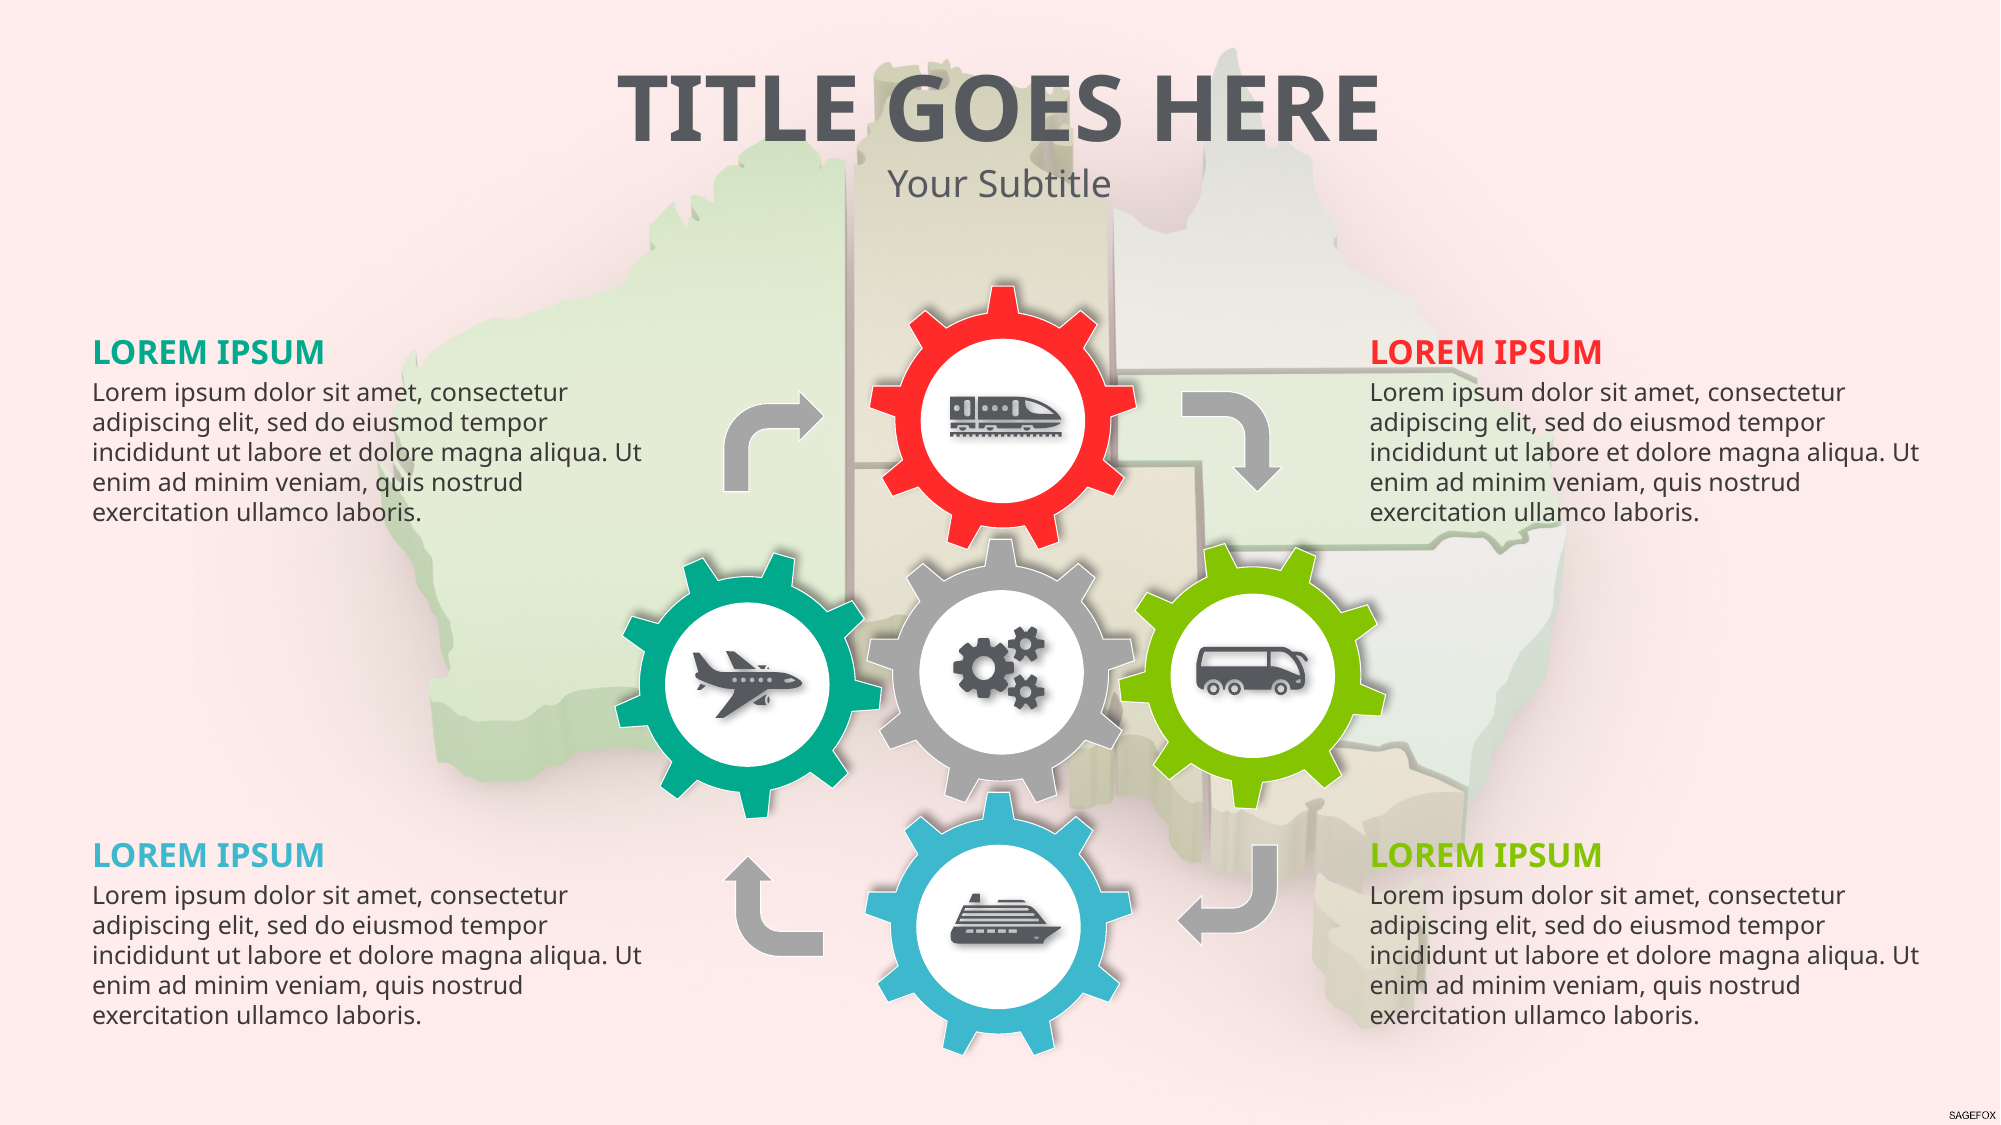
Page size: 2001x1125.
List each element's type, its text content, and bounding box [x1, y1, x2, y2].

picture [1925, 0, 2001, 1125]
text_box [868, 285, 1138, 551]
text_box [863, 791, 1134, 1057]
text_box [1175, 843, 1279, 949]
text_box [950, 422, 976, 431]
text_box [1008, 626, 1045, 662]
text_box LOREM IPSUM Lorem ipsum dolor sit amet, consectetur adipiscing elit, sed do eiusmod tempor incididunt ut labore et dolore magna aliqua. Ut enim ad minim veniam, quis nostrud exercitation ullamco laboris. [77, 323, 680, 534]
text_box [1196, 646, 1308, 690]
text_box [725, 651, 756, 669]
text_box [918, 846, 1079, 1008]
text_box [722, 388, 826, 493]
text_box [1274, 682, 1288, 696]
text_box [865, 538, 1136, 804]
text_box [613, 551, 883, 821]
text_box LOREM IPSUM Lorem ipsum dolor sit amet, consectetur adipiscing elit, sed do eiusmod tempor incididunt ut labore et dolore magna aliqua. Ut enim ad minim veniam, quis nostrud exercitation ullamco laboris. [77, 827, 680, 1037]
text_box [950, 432, 1062, 437]
text_box [667, 604, 828, 765]
text_box [953, 638, 1045, 710]
text_box [922, 340, 1084, 502]
text_box [978, 396, 1062, 420]
text_box LOREM IPSUM Lorem ipsum dolor sit amet, consectetur adipiscing elit, sed do eiusmod tempor incididunt ut labore et dolore magna aliqua. Ut enim ad minim veniam, quis nostrud exercitation ullamco laboris. [1354, 323, 1958, 534]
text_box [1180, 390, 1285, 494]
text_box LOREM IPSUM Lorem ipsum dolor sit amet, consectetur adipiscing elit, sed do eiusmod tempor incididunt ut labore et dolore magna aliqua. Ut enim ad minim veniam, quis nostrud exercitation ullamco laboris. [1354, 827, 1958, 1037]
text_box [1172, 595, 1333, 756]
text_box [692, 652, 803, 718]
text_box [921, 592, 1082, 753]
text_box [950, 396, 975, 420]
text_box TITLE GOES HERE Your Subtitle [548, 42, 1452, 212]
text_box [978, 422, 1061, 431]
text_box [997, 899, 1027, 903]
text_box [968, 893, 980, 903]
text_box [1207, 682, 1220, 696]
text_box [950, 926, 1061, 944]
text_box [1117, 542, 1387, 811]
text_box [720, 854, 825, 958]
text_box [955, 905, 1047, 924]
text_box [1228, 682, 1241, 696]
